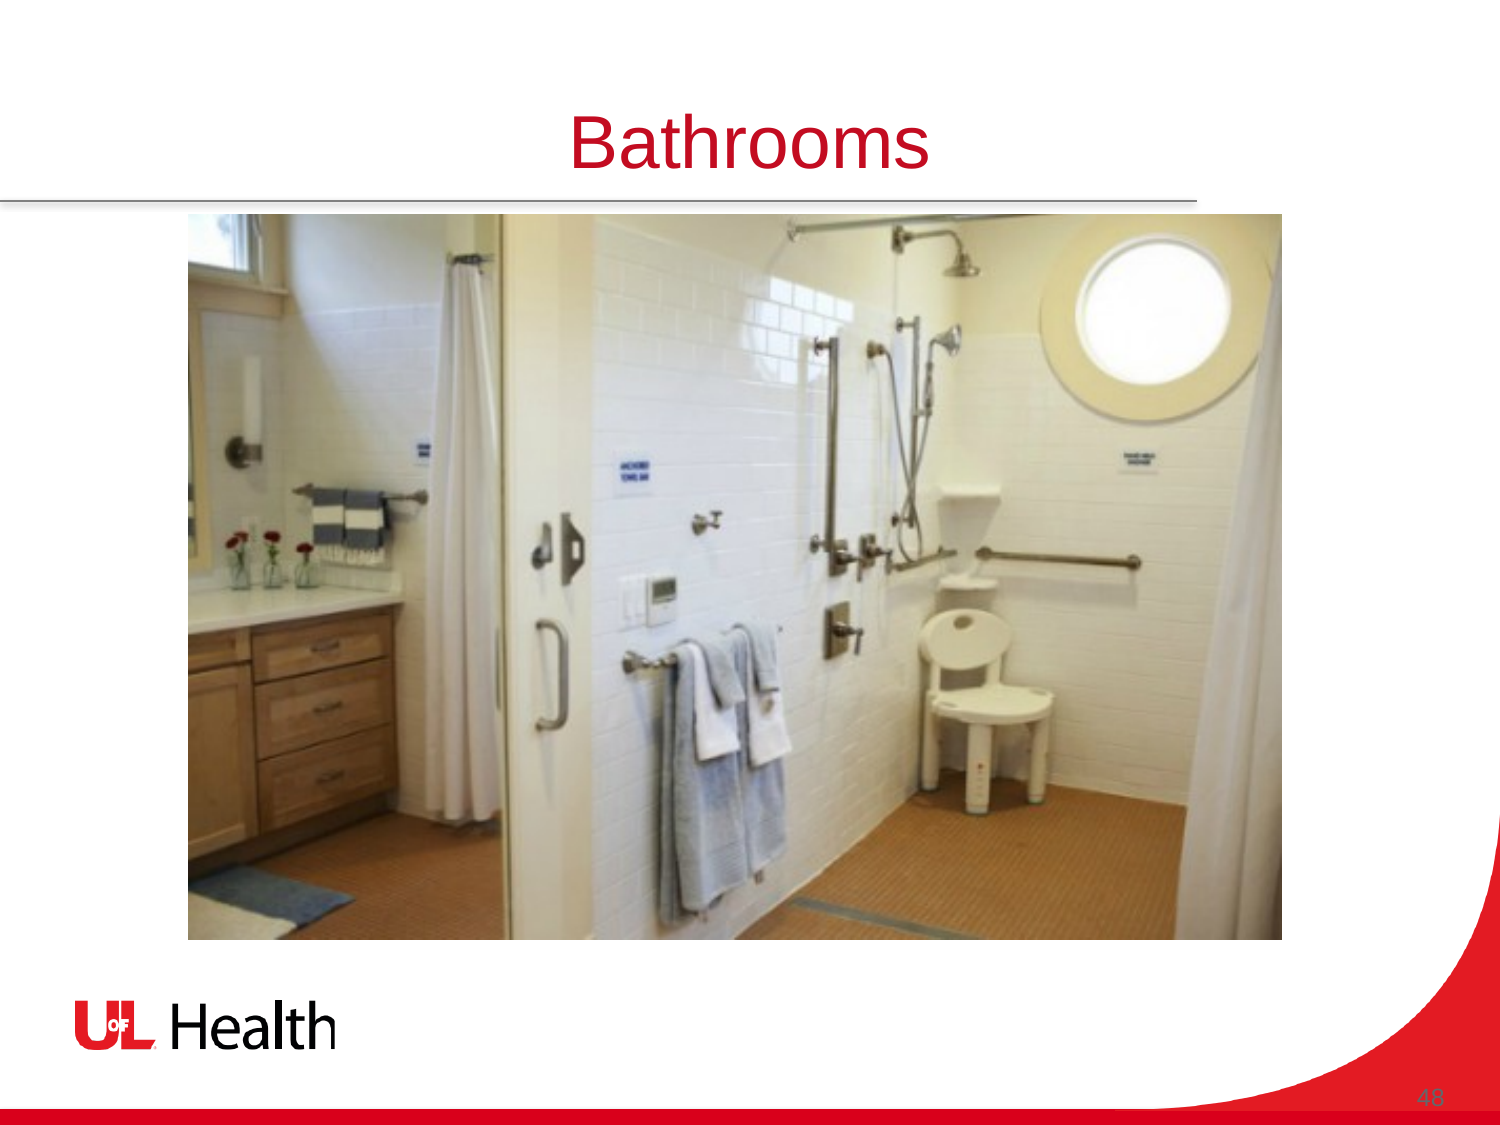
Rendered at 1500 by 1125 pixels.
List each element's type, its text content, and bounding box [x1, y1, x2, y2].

slide_number 48 [1109, 1066, 1460, 1125]
title Bathrooms [75, 45, 1425, 233]
picture [188, 214, 1500, 1111]
